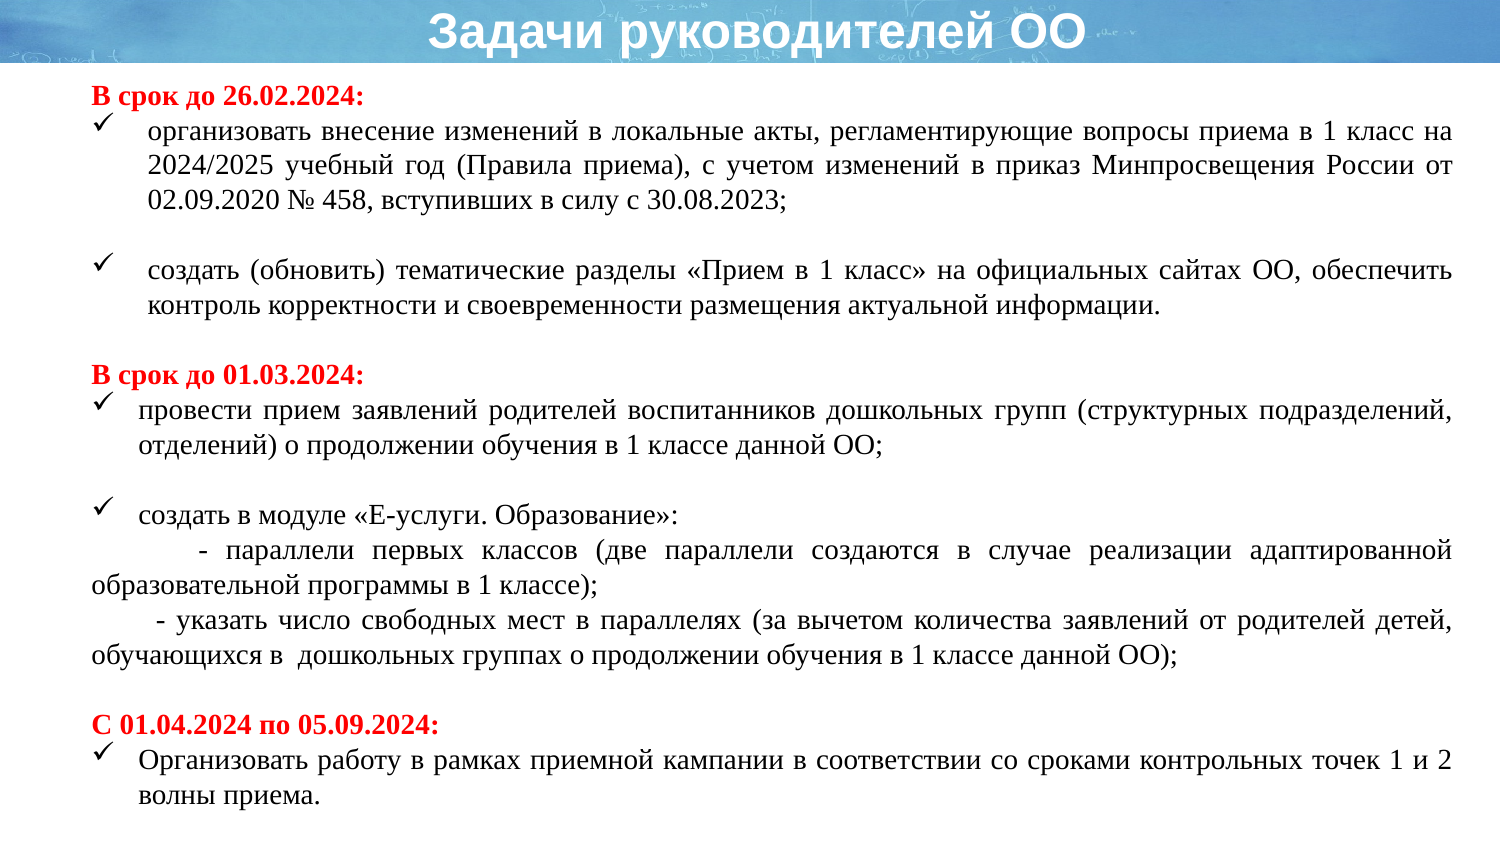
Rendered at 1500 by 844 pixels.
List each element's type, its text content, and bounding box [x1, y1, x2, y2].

picture [0, 0, 1500, 64]
text_box В срок до 26.02.2024: организовать внесение изменений в локальные акты, регламентирующие вопросы приема в 1 класс на 2024/2025 учебный год (Правила приема), с учетом изменений в приказ Минпросвещения России от 02.09.2020 № 458, вступивших в силу с 30.08.2023; создать (обновить) тематические разделы «Прием в 1 класс» на официальных сайтах ОО, обеспечить контроль корректности и своевременности размещения актуальной информации. В срок до 01.03.2024: провести прием заявлений родителей воспитанников дошкольных групп (структурных подразделений, отделений) о продолжении обучения в 1 классе данной ОО; создать в модуле «Е-услуги. Образование»: - параллели первых классов (две параллели создаются в случае реализации адаптированной образовательной программы в 1 классе); - указать число свободных мест в параллелях (за вычетом количества заявлений от родителей детей, обучающихся в дошкольных группах о продолжении обучения в 1 классе данной ОО); С 01.04.2024 по 05.09.2024: Организовать работу в рамках приемной кампании в соответствии со сроками контрольных точек 1 и 2 волны приема. [76, 73, 1469, 818]
